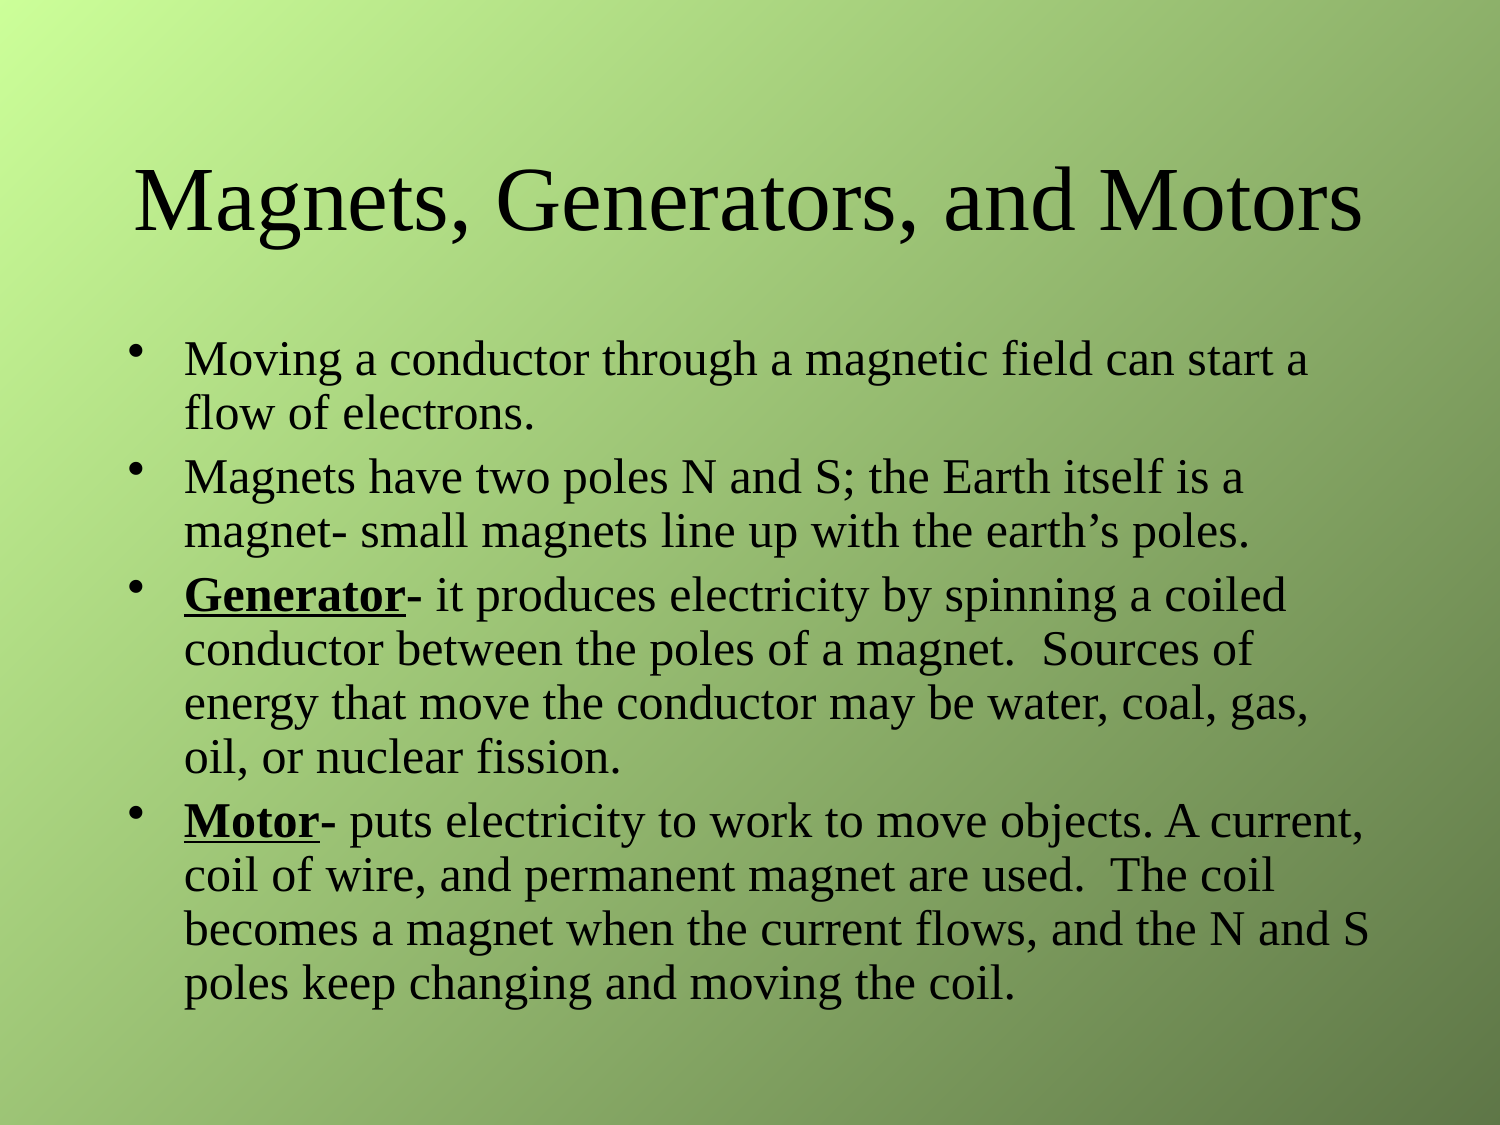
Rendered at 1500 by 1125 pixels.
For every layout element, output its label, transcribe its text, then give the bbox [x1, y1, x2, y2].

list Moving a conductor through a magnetic field can start a flow of electrons. Magnets have two poles N and S; the Earth itself is a magnet- small magnets line up with the earth’s poles. Generator- it produces electricity by spinning a coiled conductor between the poles of a magnet. Sources of energy that move the conductor may be water, coal, gas, oil, or nuclear fission. Motor- puts electricity to work to move objects. A current, coil of wire, and permanent magnet are used. The coil becomes a magnet when the current flows, and the N and S poles keep changing and moving the coil. [112, 324, 1388, 1000]
title Magnets, Generators, and Motors [112, 99, 1388, 288]
